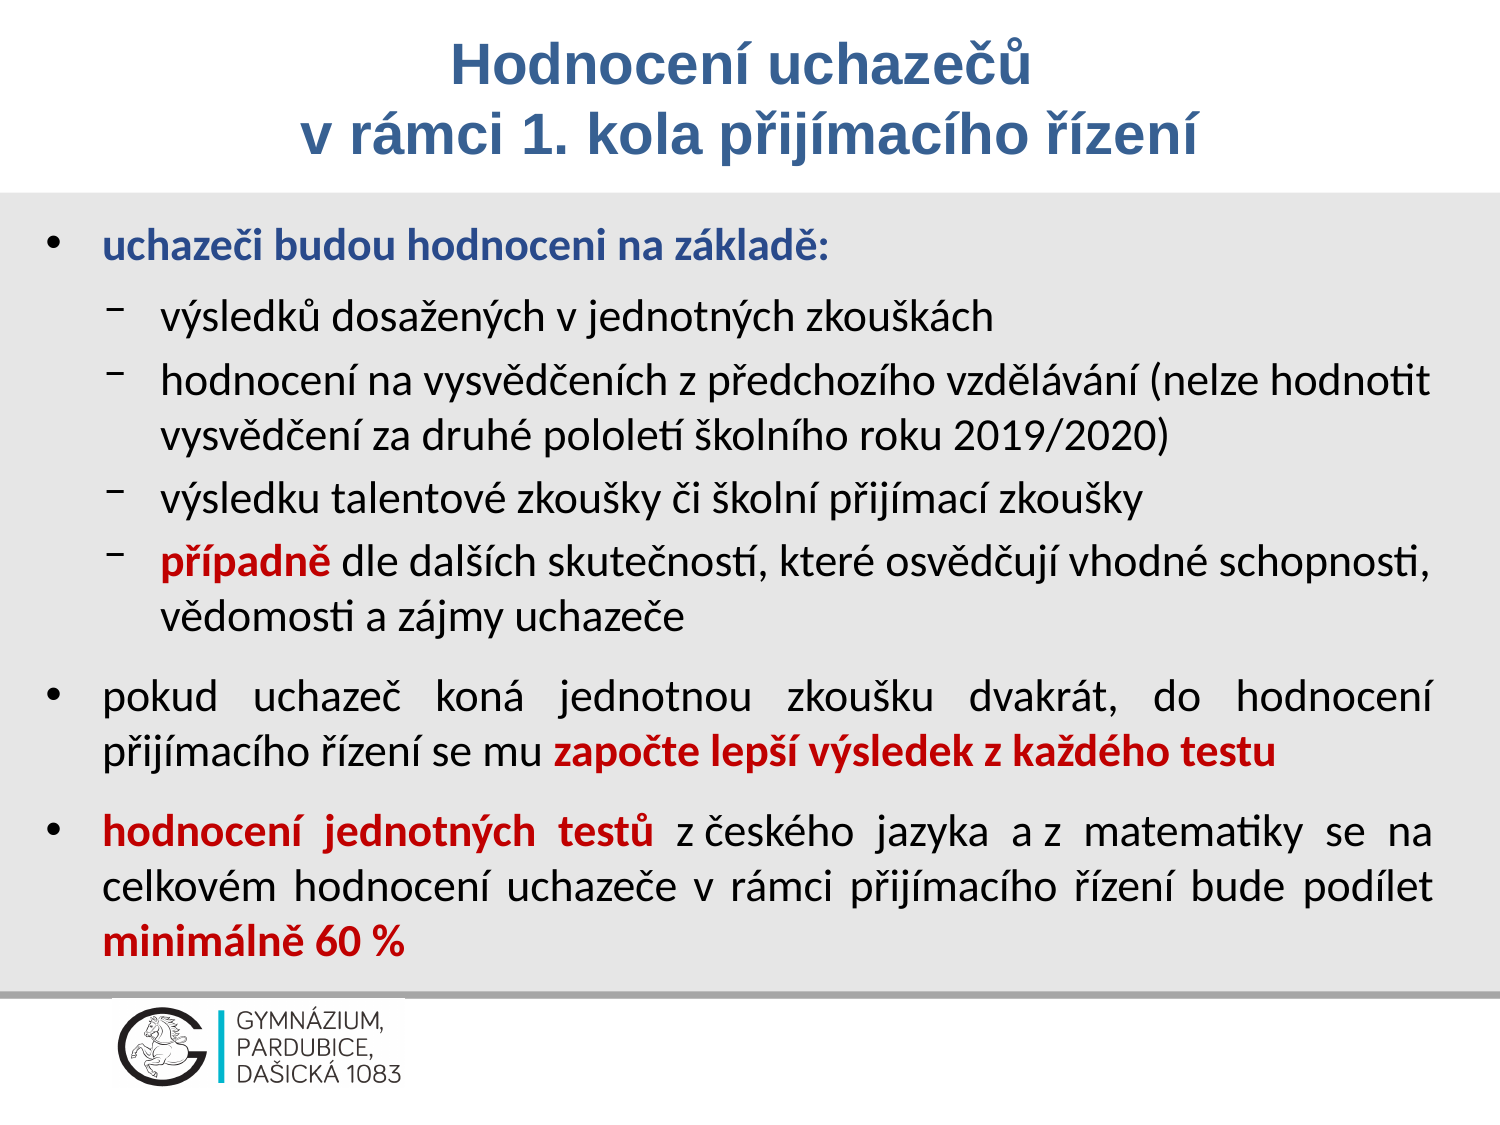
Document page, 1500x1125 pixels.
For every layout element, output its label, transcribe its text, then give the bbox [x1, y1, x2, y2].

text_box uchazeči budou hodnoceni na základě: výsledků dosažených v jednotných zkouškách hodnocení na vysvědčeních z předchozího vzdělávání (nelze hodnotit vysvědčení za druhé pololetí školního roku 2019/2020) výsledku talentové zkoušky či školní přijímací zkoušky případně dle dalších skutečností, které osvědčují vhodné schopnosti, vědomosti a zájmy uchazeče pokud uchazeč koná jednotnou zkoušku dvakrát, do hodnocení přijímacího řízení se mu započte lepší výsledek z každého testu hodnocení jednotných testů z českého jazyka a z matematiky se na celkovém hodnocení uchazeče v rámci přijímacího řízení bude podílet minimálně 60 % [30, 206, 1449, 973]
text_box [0, 989, 1500, 1001]
title Hodnocení uchazečů v rámci 1. kola přijímacího řízení [112, 14, 1388, 179]
text_box [0, 0, 1500, 195]
picture [112, 998, 406, 1088]
text_box [0, 1001, 1500, 1125]
